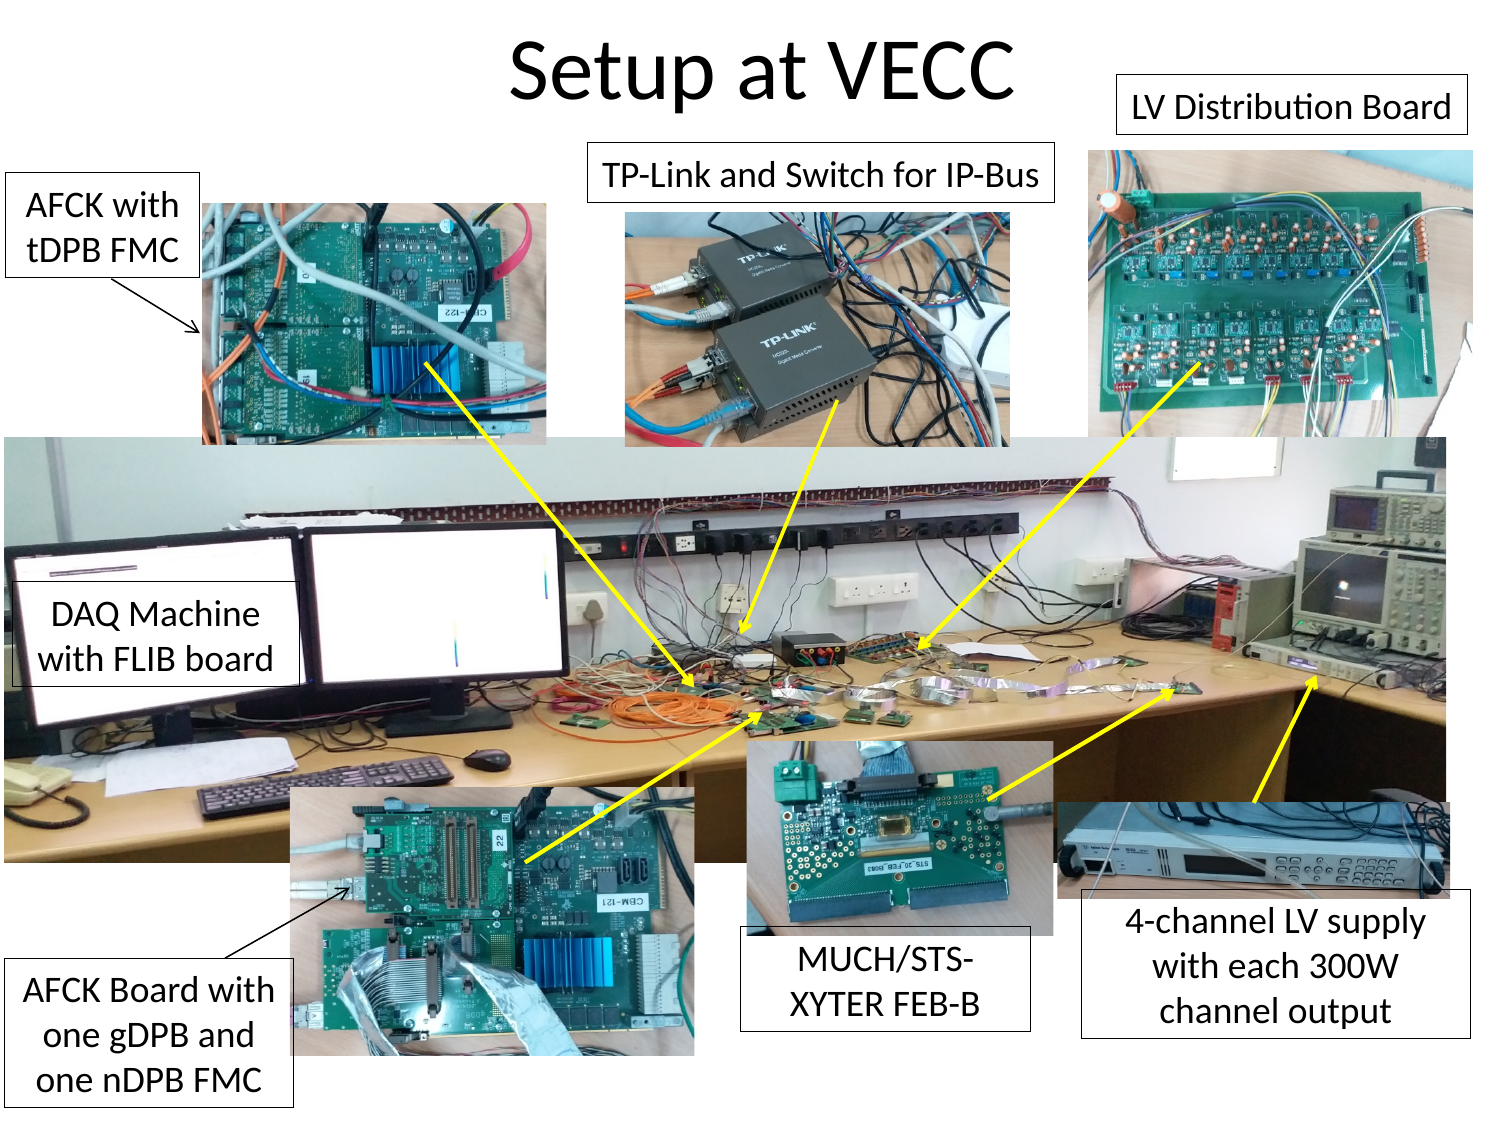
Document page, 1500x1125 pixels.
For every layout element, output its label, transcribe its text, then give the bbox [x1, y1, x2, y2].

text_box AFCK Board with one gDPB and one nDPB FMC [4, 958, 294, 1108]
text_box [224, 887, 351, 959]
title Setup at VECC [87, 2, 1438, 125]
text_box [524, 712, 763, 863]
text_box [917, 362, 1201, 651]
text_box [1253, 674, 1317, 804]
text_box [111, 278, 196, 334]
text_box AFCK with tDPB FMC [5, 172, 200, 278]
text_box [740, 399, 838, 635]
text_box MUCH/STS-XYTER FEB-B [740, 926, 1031, 1032]
picture [3, 150, 1473, 1056]
text_box LV Distribution Board [1116, 74, 1468, 135]
text_box TP-Link and Switch for IP-Bus [587, 142, 1055, 203]
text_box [987, 688, 1176, 801]
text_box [424, 362, 695, 688]
text_box 4-channel LV supply with each 300W channel output [1081, 889, 1471, 1039]
